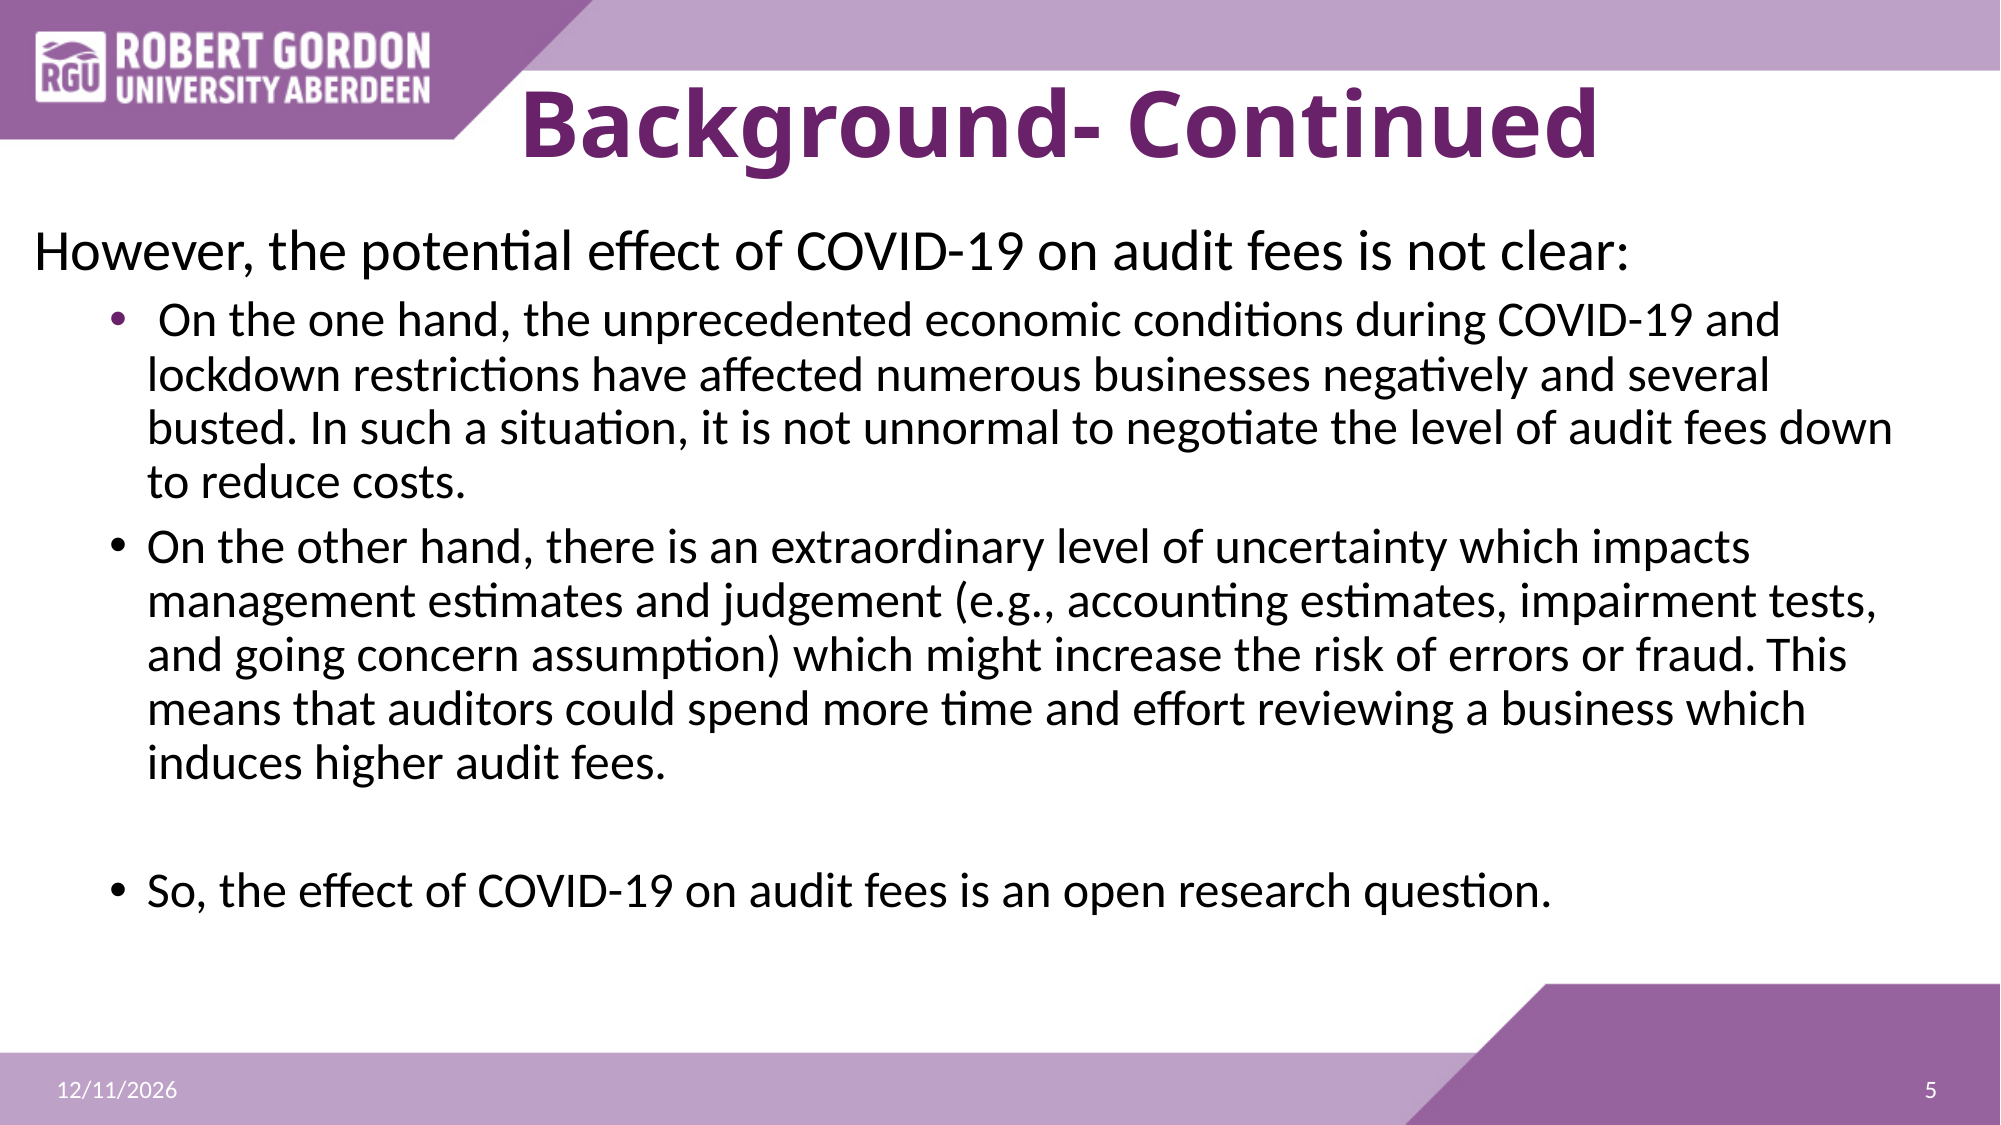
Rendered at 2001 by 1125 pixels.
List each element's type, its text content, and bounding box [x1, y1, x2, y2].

slide_number 5 [1731, 1058, 1953, 1119]
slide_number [41, 1058, 250, 1119]
title Background- Continued [503, 70, 2000, 194]
list However, the potential effect of COVID-19 on audit fees is not clear: On the one hand, the unprecedented economic conditions during COVID-19 and lockdown restrictions have affected numerous businesses negatively and several busted. In such a situation, it is not unnormal to negotiate the level of audit fees down to reduce costs. On the other hand, there is an extraordinary level of uncertainty which impacts management estimates and judgement (e.g., accounting estimates, impairment tests, and going concern assumption) which might increase the risk of errors or fraud. This means that auditors could spend more time and effort reviewing a business which induces higher audit fees. So, the effect of COVID-19 on audit fees is an open research question. [19, 213, 1932, 1043]
picture [0, 0, 2000, 1125]
